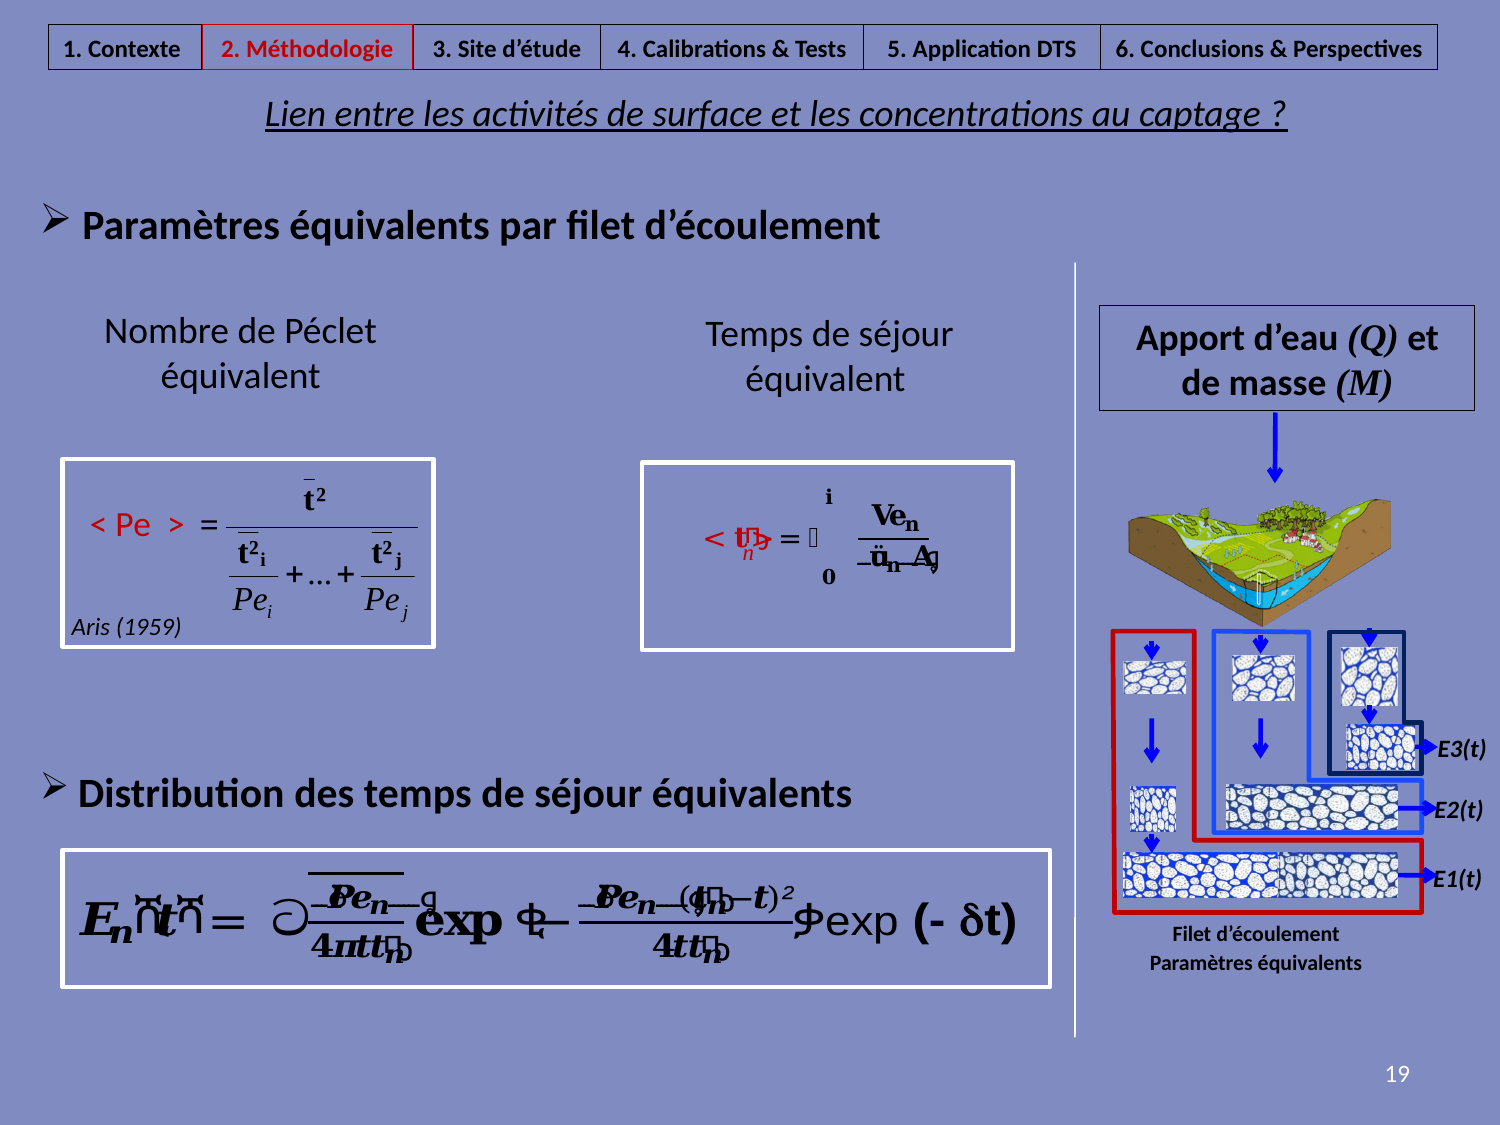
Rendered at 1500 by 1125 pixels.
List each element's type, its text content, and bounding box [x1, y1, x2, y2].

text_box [47, 24, 1439, 71]
text_box Nombre de Péclet équivalent [89, 298, 393, 404]
text_box [60, 848, 1052, 989]
picture [692, 486, 952, 585]
text_box Lien entre les activités de surface et les concentrations au captage ? [249, 81, 1338, 142]
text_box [50, 459, 441, 648]
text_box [1099, 305, 1500, 984]
picture [74, 862, 1024, 976]
text_box Distribution des temps de séjour équivalents [24, 758, 963, 824]
text_box [640, 460, 1015, 652]
text_box Temps de séjour équivalent [690, 301, 969, 407]
text_box Paramètres équivalents par filet d’écoulement [24, 190, 1225, 256]
slide_number 19 [1074, 1042, 1425, 1103]
